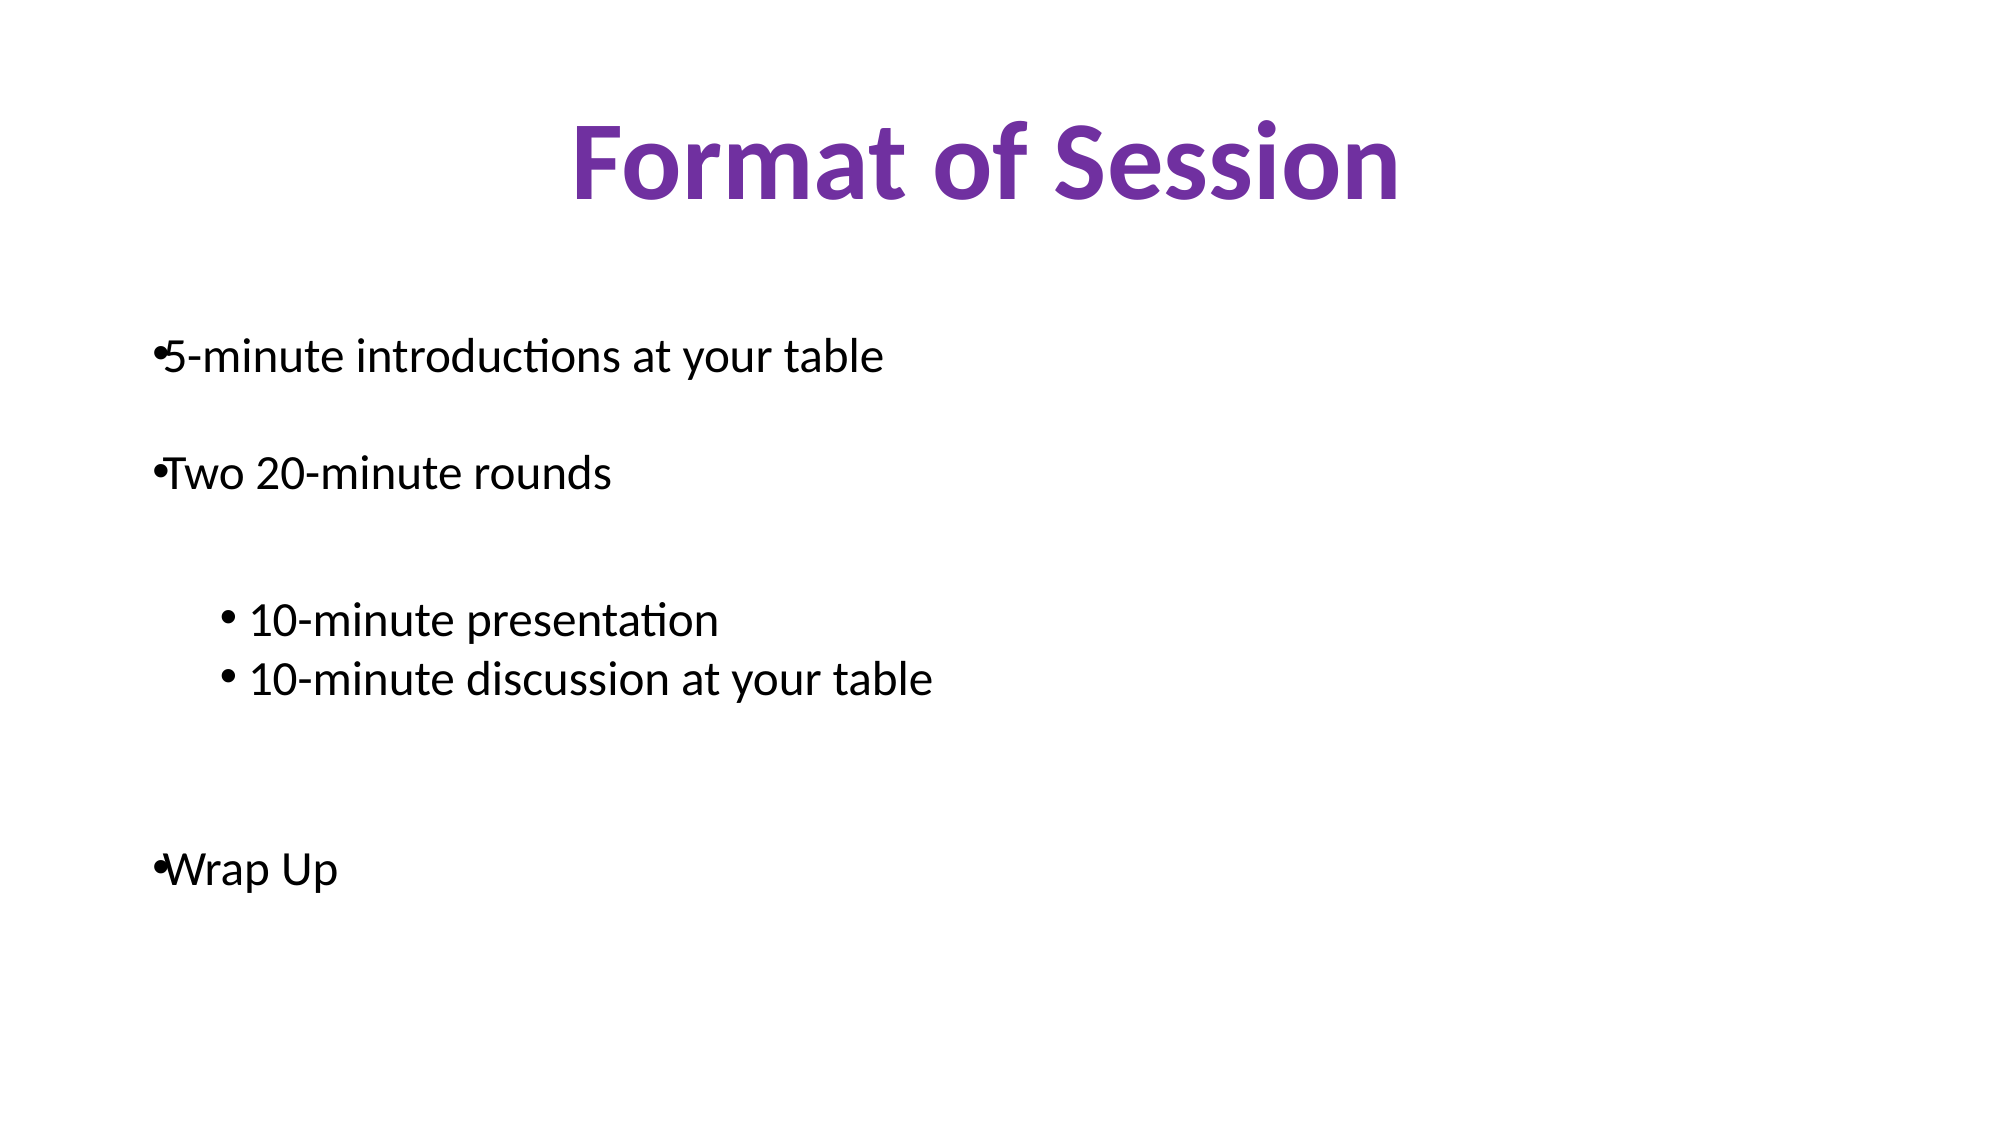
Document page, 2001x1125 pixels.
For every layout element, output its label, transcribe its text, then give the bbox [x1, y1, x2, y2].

list 5-minute introductions at your table Two 20-minute rounds 10-minute presentation 10-minute discussion at your table Wrap Up [137, 210, 1934, 915]
title Format of Session [137, 59, 1863, 210]
